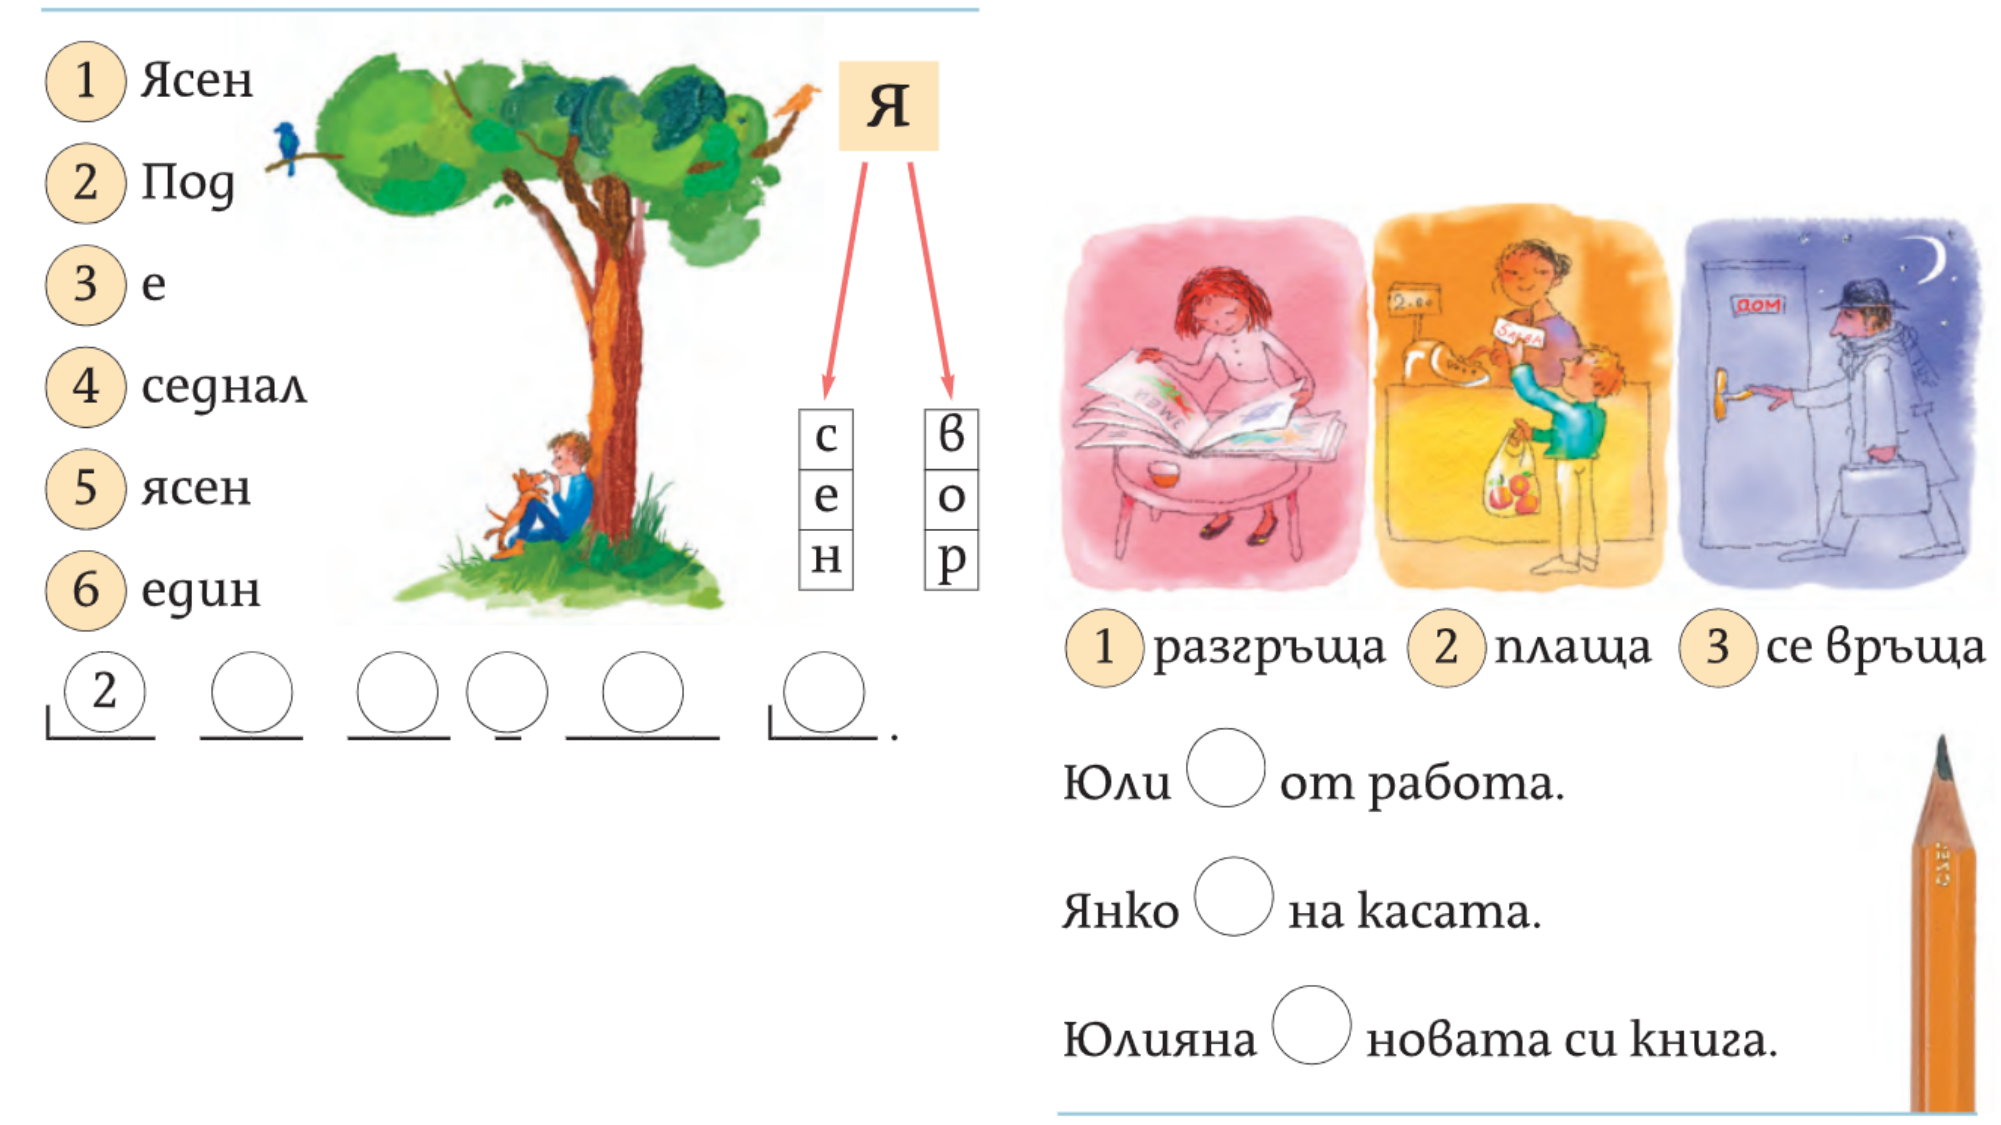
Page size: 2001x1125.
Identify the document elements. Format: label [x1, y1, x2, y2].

picture [1019, 198, 2000, 1125]
picture [22, 0, 988, 766]
